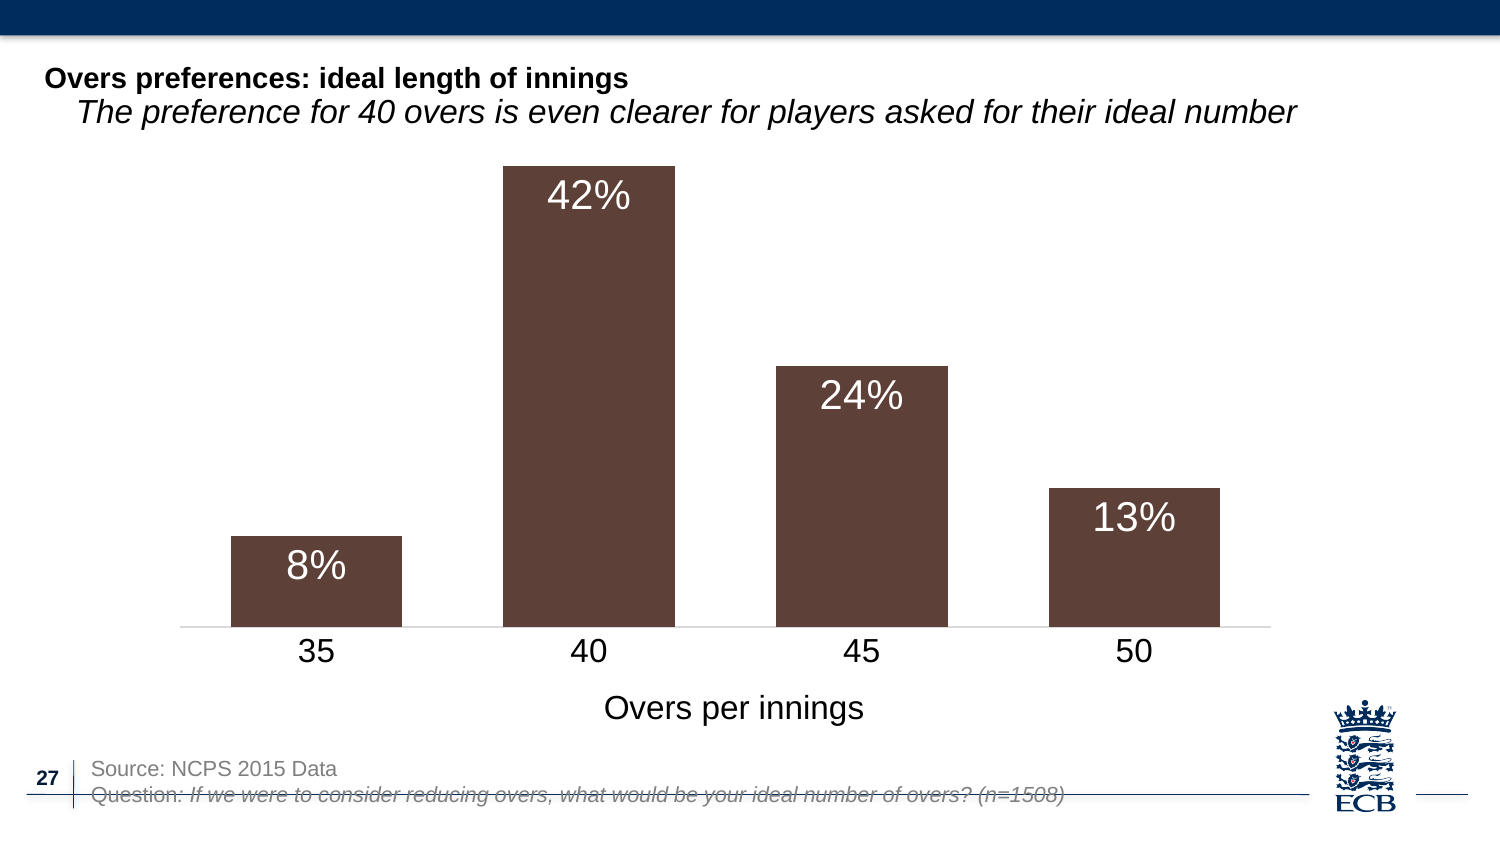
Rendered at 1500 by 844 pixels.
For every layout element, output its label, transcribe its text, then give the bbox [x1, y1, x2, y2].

text_box Source: NCPS 2015 Data Question: If we were to consider reducing overs, what would be your ideal number of overs? (n=1508) [76, 747, 1307, 841]
text_box The preference for 40 overs is even clearer for players asked for their ideal number [75, 92, 1455, 136]
text_box Overs preferences: ideal length of innings [29, 34, 1152, 102]
picture [1332, 699, 1398, 813]
chart [179, 135, 1272, 688]
text_box Overs per innings [589, 694, 880, 734]
